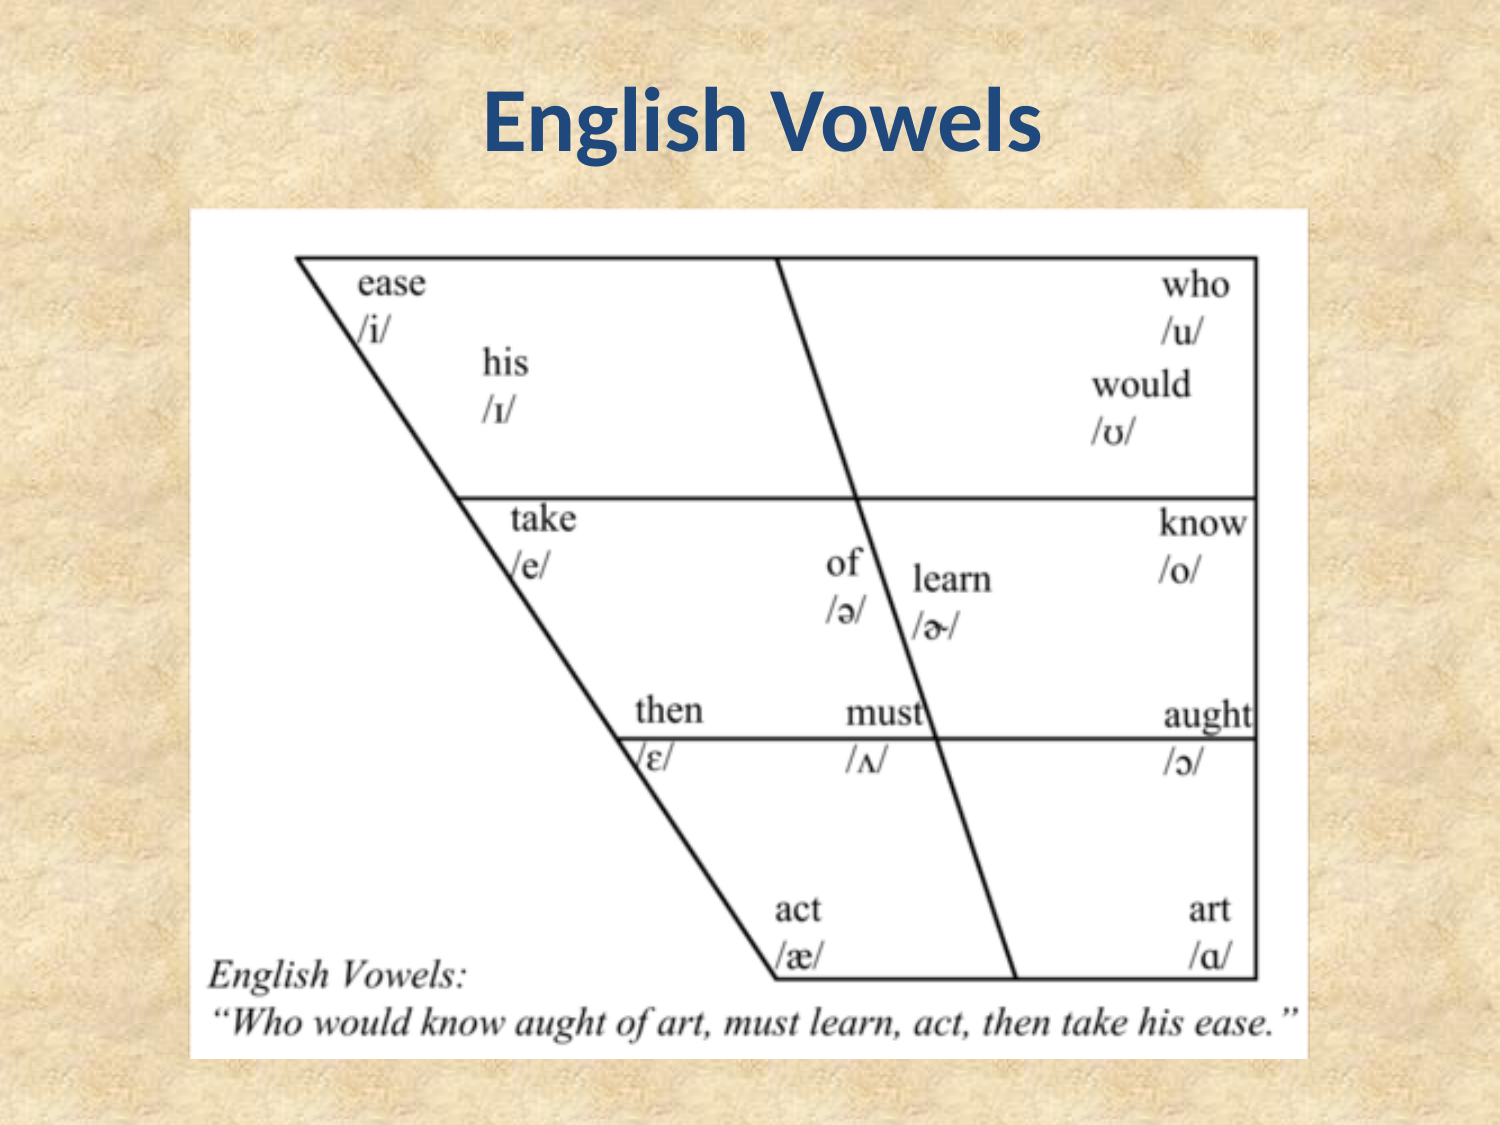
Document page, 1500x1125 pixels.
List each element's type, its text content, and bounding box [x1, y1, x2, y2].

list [29, 207, 1470, 1059]
title English Vowels [100, 45, 1425, 185]
picture [0, 0, 1500, 1125]
